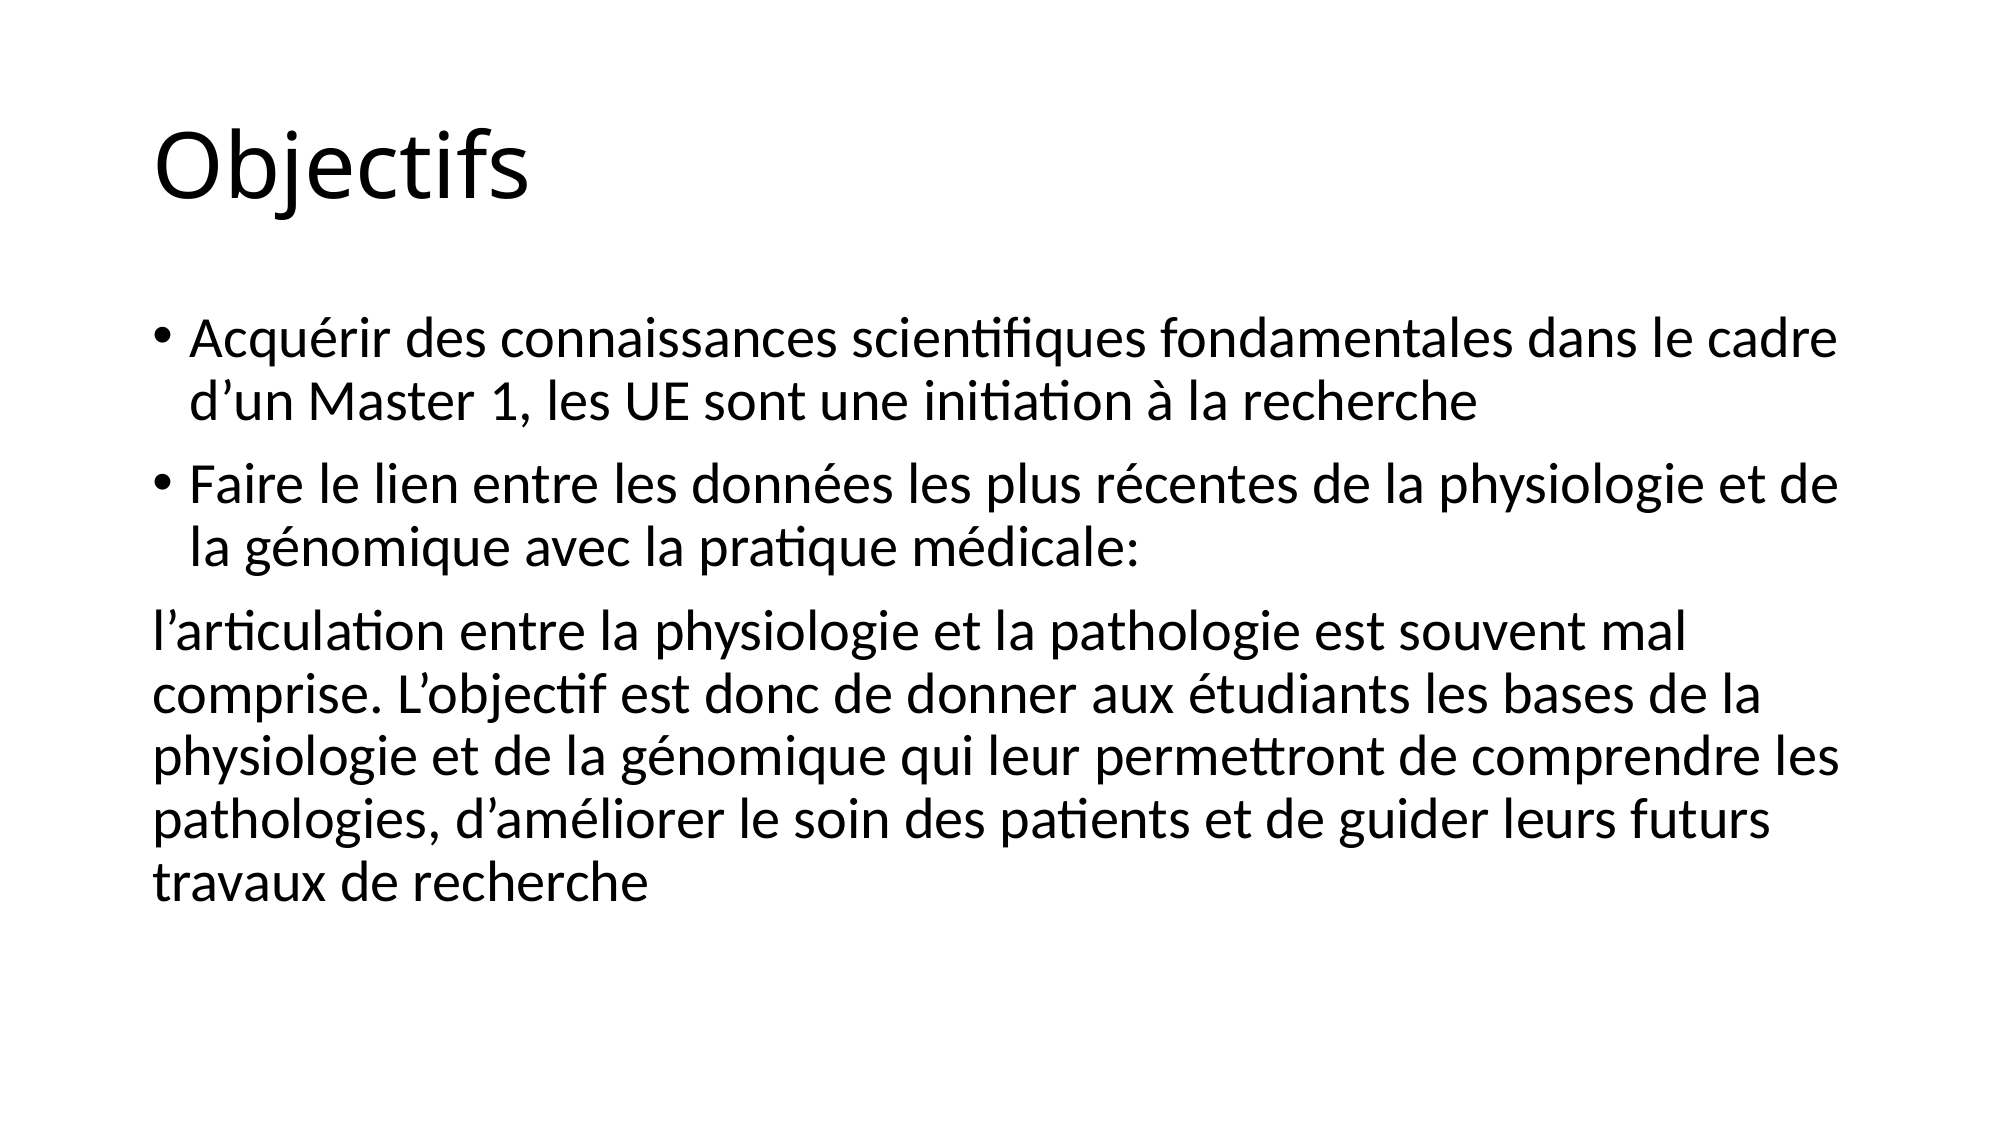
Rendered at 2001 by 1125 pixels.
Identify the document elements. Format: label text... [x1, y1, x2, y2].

title Objectifs [137, 59, 1863, 278]
list Acquérir des connaissances scientifiques fondamentales dans le cadre d’un Master 1, les UE sont une initiation à la recherche Faire le lien entre les données les plus récentes de la physiologie et de la génomique avec la pratique médicale: l’articulation entre la physiologie et la pathologie est souvent mal comprise. L’objectif est donc de donner aux étudiants les bases de la physiologie et de la génomique qui leur permettront de comprendre les pathologies, d’améliorer le soin des patients et de guider leurs futurs travaux de recherche [137, 299, 1863, 1014]
